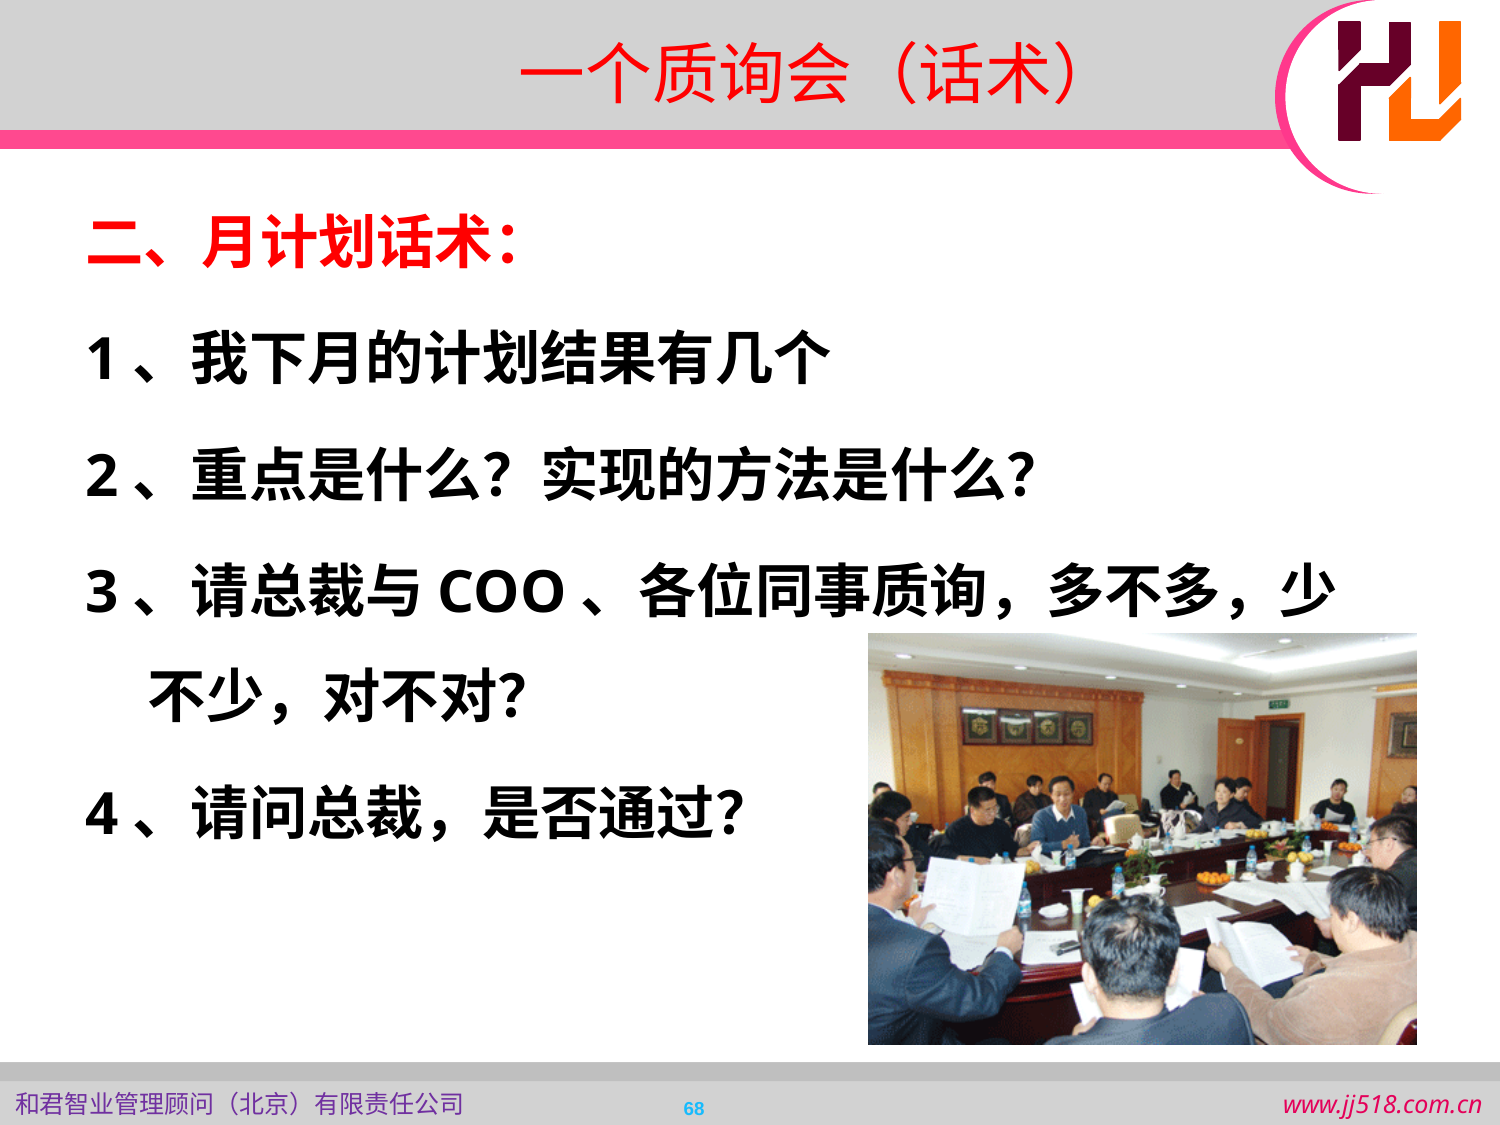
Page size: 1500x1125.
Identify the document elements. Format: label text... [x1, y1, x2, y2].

picture [867, 632, 1418, 1046]
text_box 一个质询会（话术） [277, 0, 1211, 120]
slide_number 68 [412, 1088, 725, 1125]
list 二、月计划话术： 1、我下月的计划结果有几个 2、重点是什么？实现的方法是什么？ 3、请总裁与COO、各位同事质询，多不多，少不少，对不对？ 4、请问总裁，是否通过？ [70, 210, 1373, 861]
